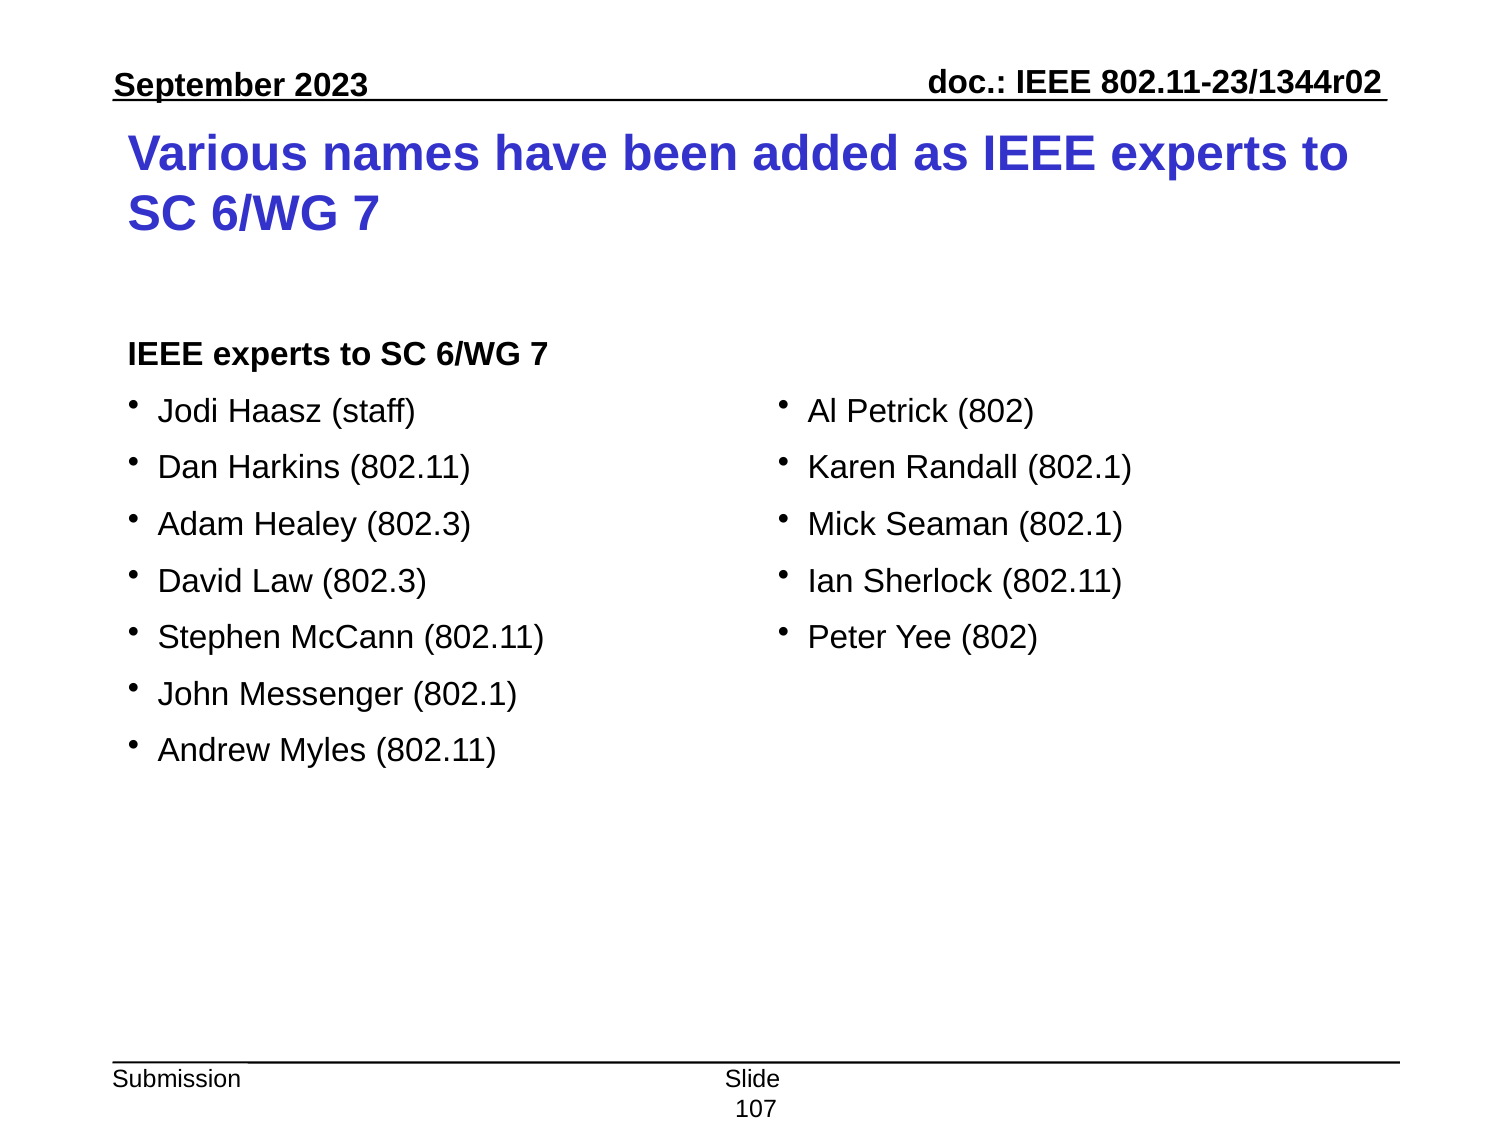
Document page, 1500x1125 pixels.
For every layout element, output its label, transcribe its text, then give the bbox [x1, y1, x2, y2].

list Al Petrick (802) Karen Randall (802.1) Mick Seaman (802.1) Ian Sherlock (802.11) Peter Yee (802) [762, 324, 1438, 1000]
slide_number Slide 107 [709, 1061, 803, 1093]
title Various names have been added as IEEE experts to SC 6/WG 7 [112, 112, 1388, 288]
list IEEE experts to SC 6/WG 7 Jodi Haasz (staff) Dan Harkins (802.11) Adam Healey (802.3) David Law (802.3) Stephen McCann (802.11) John Messenger (802.1) Andrew Myles (802.11) [112, 324, 738, 1000]
